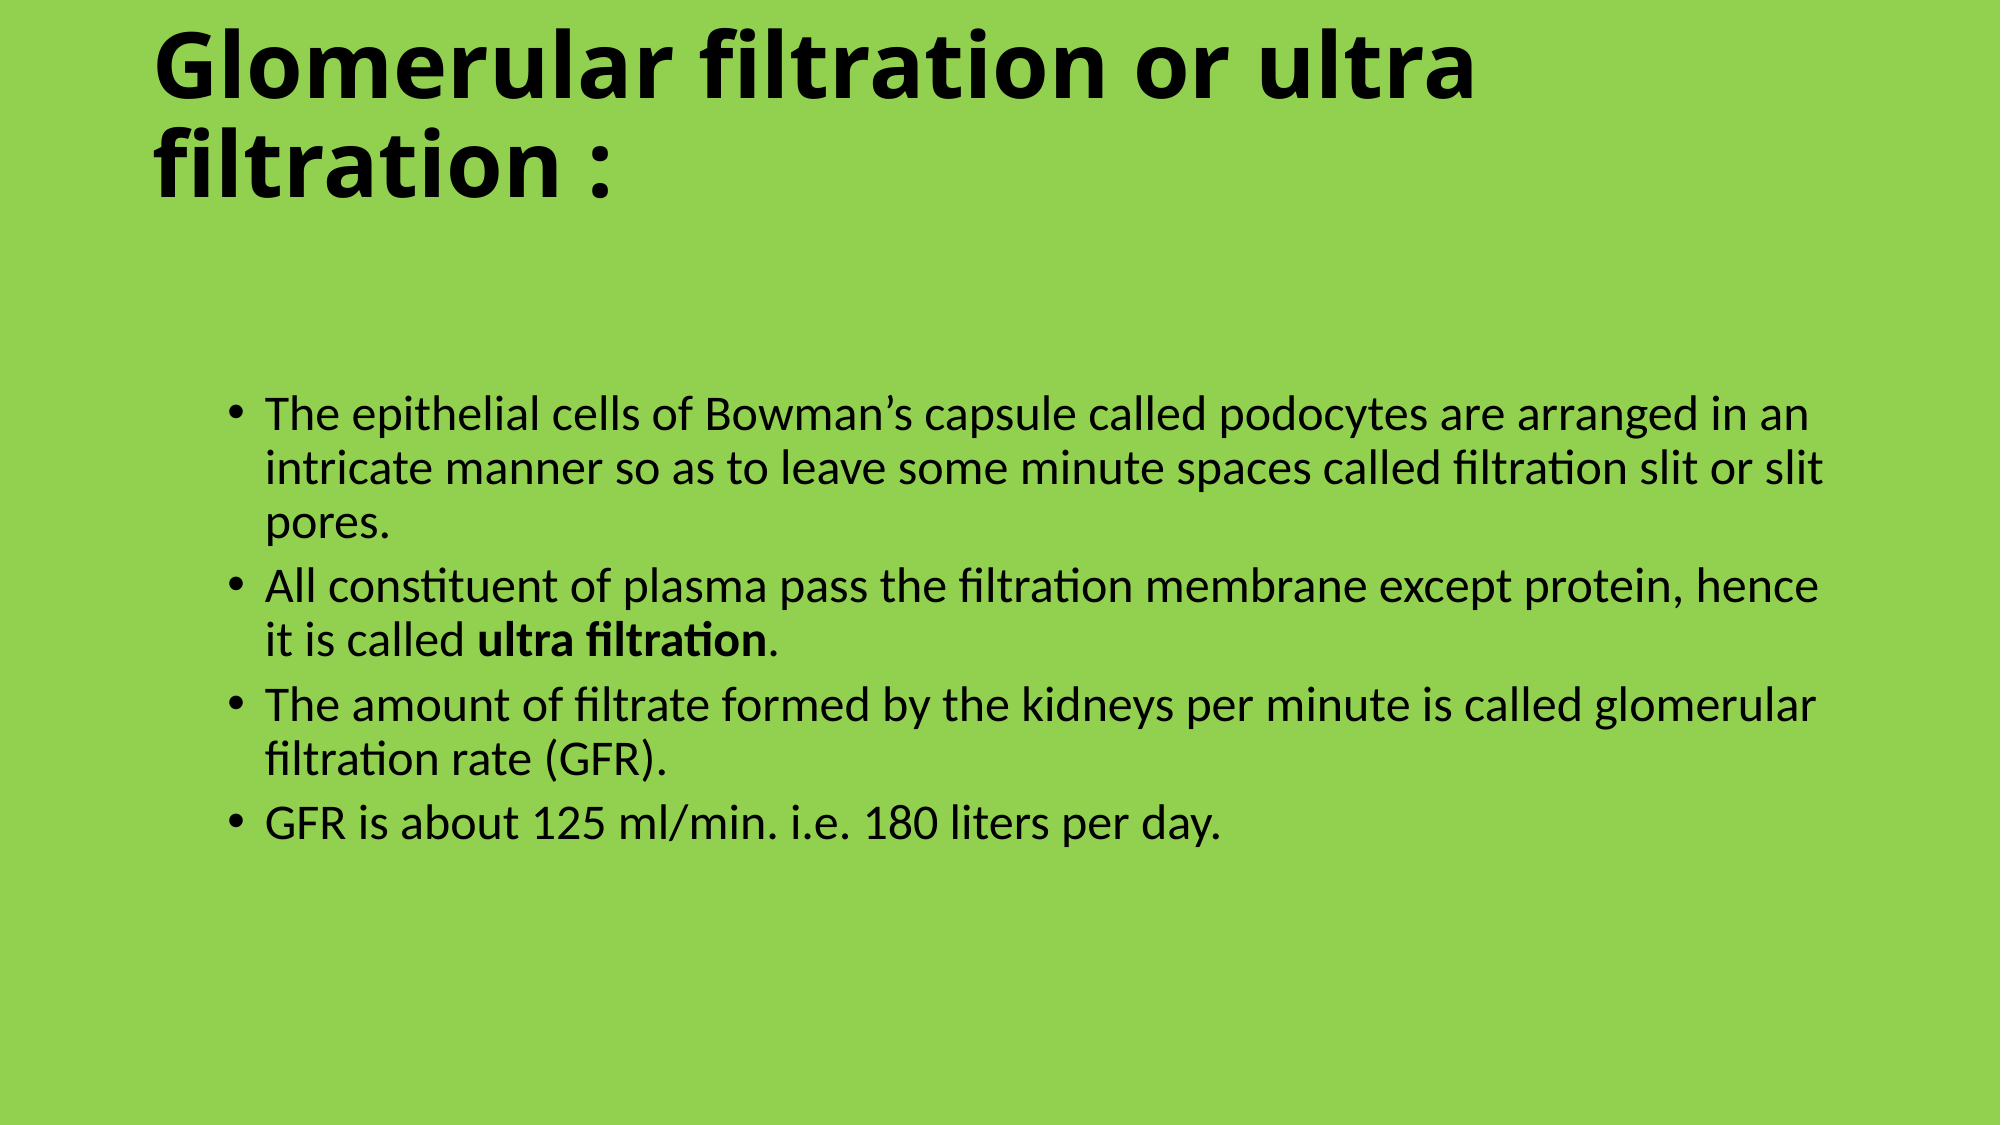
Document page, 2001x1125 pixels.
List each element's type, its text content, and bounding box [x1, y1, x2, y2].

list The epithelial cells of Bowman’s capsule called podocytes are arranged in an intricate manner so as to leave some minute spaces called filtration slit or slit pores. All constituent of plasma pass the filtration membrane except protein, hence it is called ultra filtration. The amount of filtrate formed by the kidneys per minute is called glomerular filtration rate (GFR). GFR is about 125 ml/min. i.e. 180 liters per day. [137, 299, 1863, 1014]
title Glomerular filtration or ultra filtration : [137, 59, 1863, 278]
